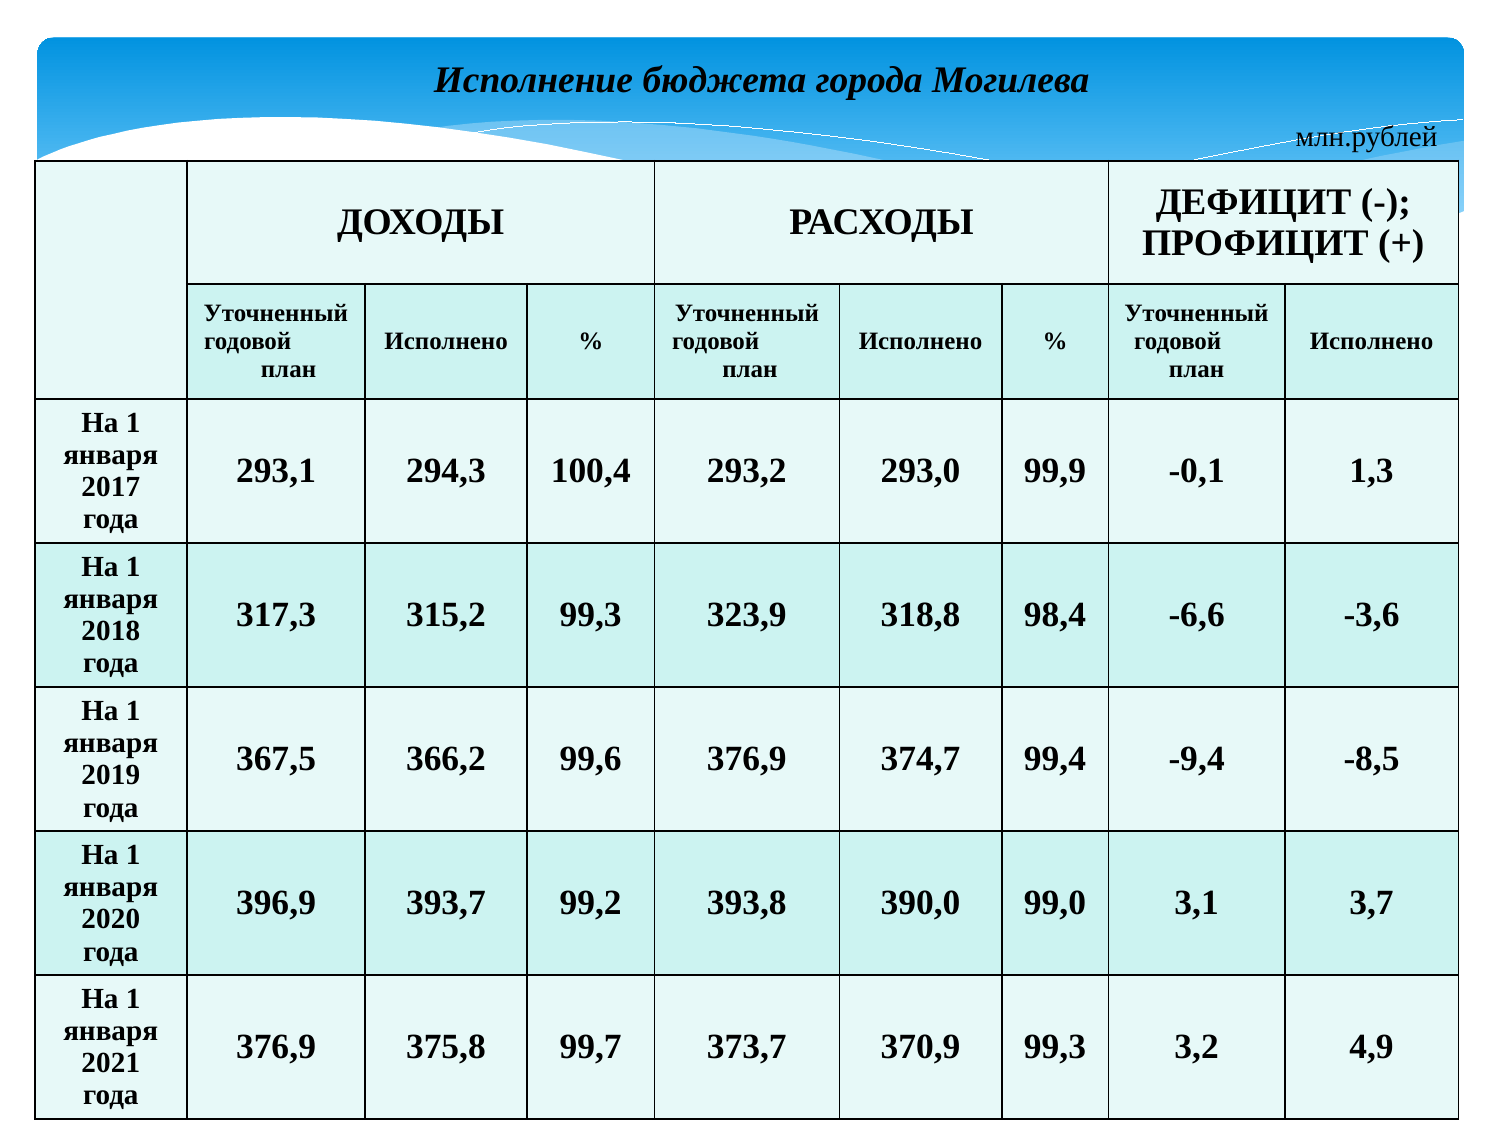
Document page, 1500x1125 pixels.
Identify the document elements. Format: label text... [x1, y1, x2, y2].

table_cell 99,4 [1003, 688, 1108, 830]
table_cell % [528, 285, 654, 398]
table_cell 99,0 [1003, 832, 1108, 974]
table_cell 323,9 [655, 544, 839, 686]
table_cell 396,9 [188, 832, 364, 974]
text_box Исполнение бюджета города Могилева [360, 47, 1164, 108]
table_header ДОХОДЫ [188, 162, 654, 283]
table_cell 4,9 [1286, 976, 1458, 1118]
text_box млн.рублей [1278, 110, 1456, 160]
table_cell 99,6 [528, 688, 654, 830]
table_header [36, 162, 186, 398]
table_cell Уточненный годовой план [655, 285, 839, 398]
table_cell Исполнено [366, 285, 526, 398]
table_cell -9,4 [1109, 688, 1284, 830]
table_cell 99,2 [528, 832, 654, 974]
table_cell % [1003, 285, 1108, 398]
table_cell -6,6 [1109, 544, 1284, 686]
table_cell 375,8 [366, 976, 526, 1118]
table_cell 374,7 [840, 688, 1001, 830]
table_cell 293,2 [655, 400, 839, 542]
table_cell 370,9 [840, 976, 1001, 1118]
table_cell 315,2 [366, 544, 526, 686]
table_cell Исполнено [1286, 285, 1458, 398]
table_cell 99,3 [528, 544, 654, 686]
table_cell 100,4 [528, 400, 654, 542]
table_cell 376,9 [655, 688, 839, 830]
table_cell 366,2 [366, 688, 526, 830]
table_cell Уточненный годовой план [1109, 285, 1284, 398]
table_header РАСХОДЫ [655, 162, 1108, 283]
table_cell На 1 января 2019 года [36, 688, 186, 830]
table_cell 99,7 [528, 976, 654, 1118]
table_cell 376,9 [188, 976, 364, 1118]
table_cell 98,4 [1003, 544, 1108, 686]
table_cell 367,5 [188, 688, 364, 830]
table_cell -3,6 [1286, 544, 1458, 686]
table_cell 294,3 [366, 400, 526, 542]
table_cell 3,2 [1109, 976, 1284, 1118]
table_cell 393,7 [366, 832, 526, 974]
table_cell 99,9 [1003, 400, 1108, 542]
table_cell -8,5 [1286, 688, 1458, 830]
table_cell 3,1 [1109, 832, 1284, 974]
table_cell -0,1 [1109, 400, 1284, 542]
table_header ДЕФИЦИТ (-); ПРОФИЦИТ (+) [1109, 162, 1458, 283]
table_cell 3,7 [1286, 832, 1458, 974]
table_cell Исполнено [840, 285, 1001, 398]
table_cell На 1 января 2017 года [36, 400, 186, 542]
table_cell На 1 января 2021 года [36, 976, 186, 1118]
table_cell 1,3 [1286, 400, 1458, 542]
table_cell 393,8 [655, 832, 839, 974]
table_cell 293,1 [188, 400, 364, 542]
table_cell 293,0 [840, 400, 1001, 542]
table_cell На 1 января 2018 года [36, 544, 186, 686]
table_cell 99,3 [1003, 976, 1108, 1118]
table_cell 318,8 [840, 544, 1001, 686]
table_cell 390,0 [840, 832, 1001, 974]
table_cell На 1 января 2020 года [36, 832, 186, 974]
table_cell Уточненный годовой план [188, 285, 364, 398]
table_cell 373,7 [655, 976, 839, 1118]
table_cell 317,3 [188, 544, 364, 686]
